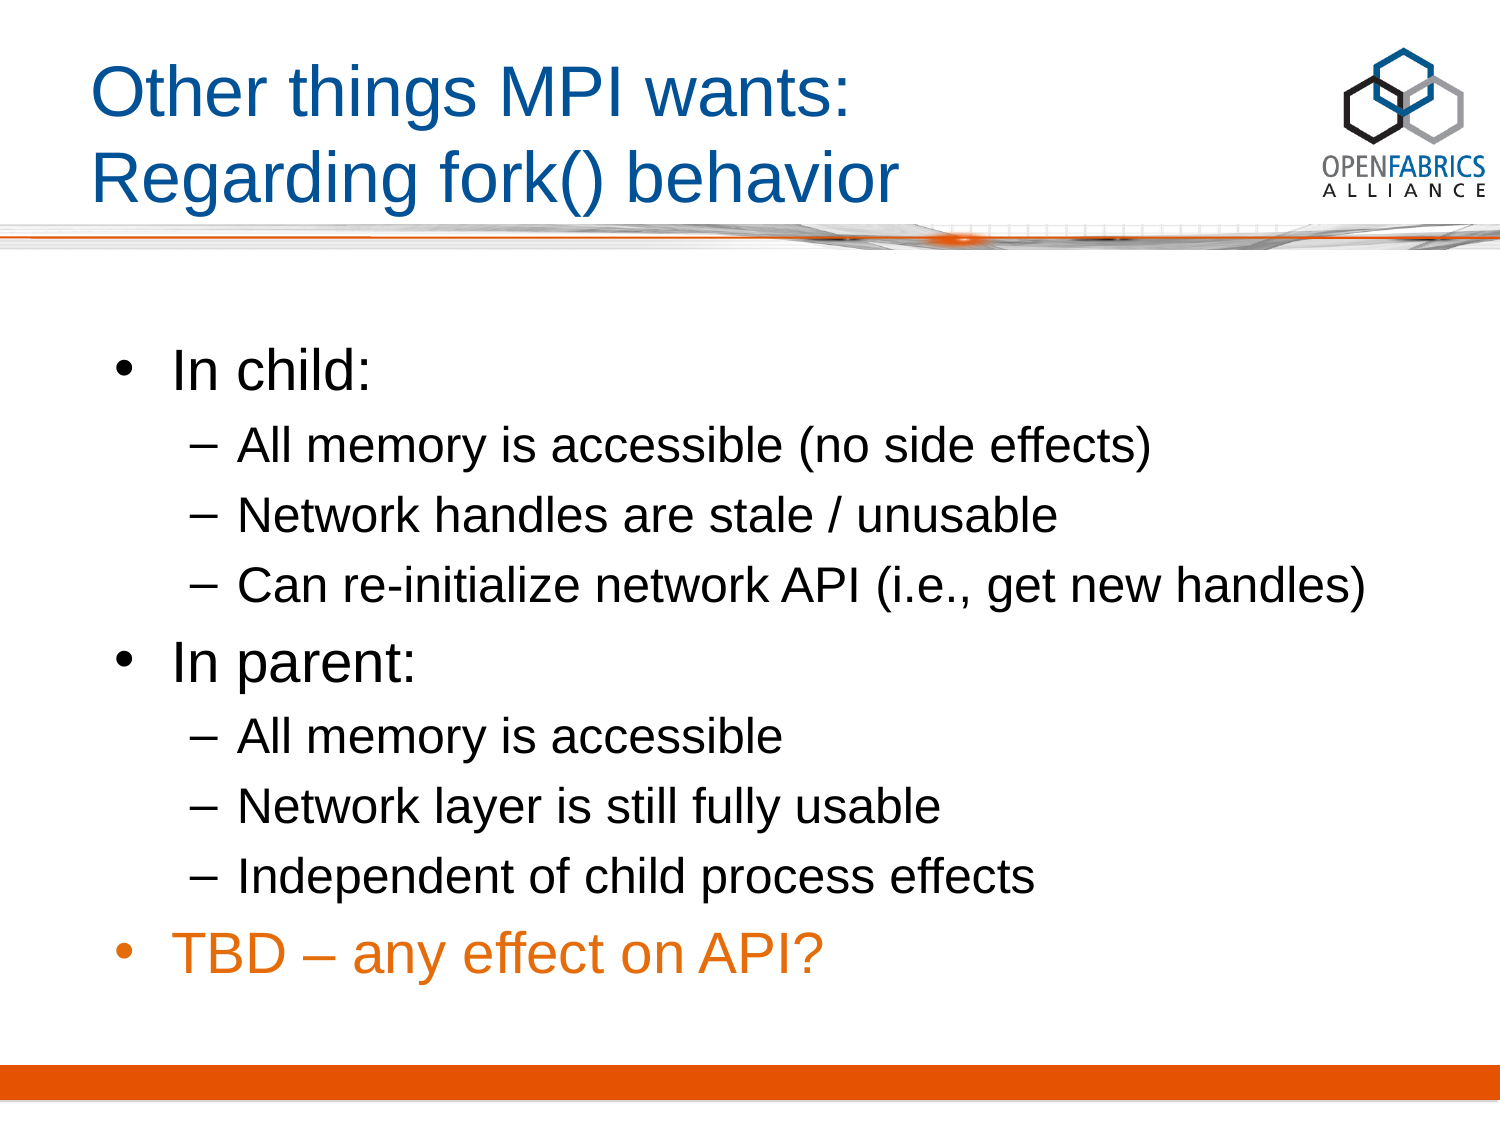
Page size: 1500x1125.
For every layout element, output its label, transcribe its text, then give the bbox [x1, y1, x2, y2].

picture [1312, 37, 1494, 219]
picture [0, 239, 1500, 250]
picture [0, 224, 1500, 236]
title Other things MPI wants: Regarding fork() behavior [75, 37, 1300, 225]
list In child: All memory is accessible (no side effects) Network handles are stale / unusable Can re-initialize network API (i.e., get new handles) In parent: All memory is accessible Network layer is still fully usable Independent of child process effects TBD – any effect on API? [99, 324, 1450, 1088]
